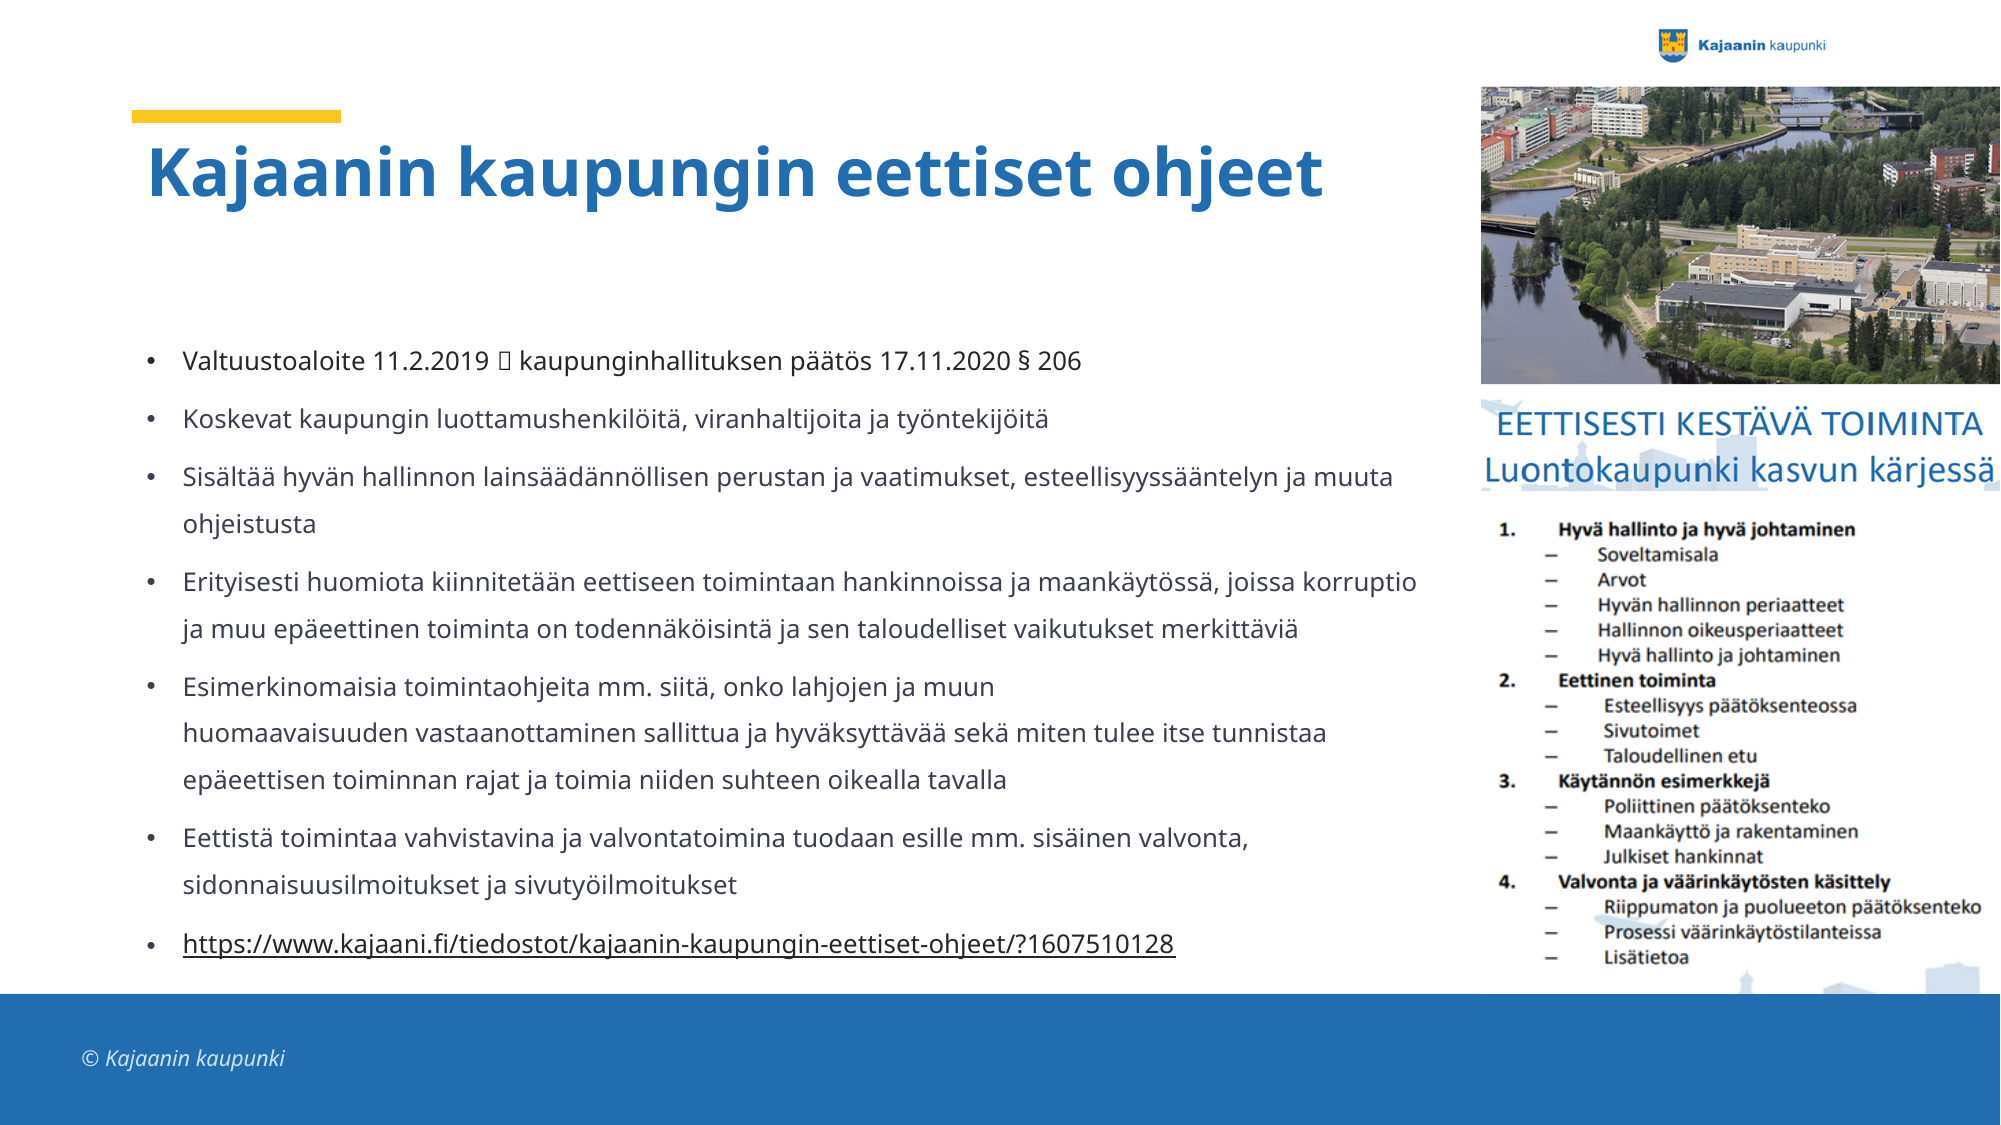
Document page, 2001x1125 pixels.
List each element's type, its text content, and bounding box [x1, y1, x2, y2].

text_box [1481, 0, 2000, 994]
list Valtuustoaloite 11.2.2019  kaupunginhallituksen päätös 17.11.2020 § 206 Koskevat kaupungin luottamushenkilöitä, viranhaltijoita ja työntekijöitä Sisältää hyvän hallinnon lainsäädännöllisen perustan ja vaatimukset, esteellisyyssääntelyn ja muuta ohjeistusta Erityisesti huomiota kiinnitetään eettiseen toimintaan hankinnoissa ja maankäytössä, joissa korruptio ja muu epäeettinen toiminta on todennäköisintä ja sen taloudelliset vaikutukset merkittäviä Esimerkinomaisia toimintaohjeita mm. siitä, onko lahjojen ja muun huomaavaisuuden vastaanottaminen sallittua ja hyväksyttävää sekä miten tulee itse tunnistaa epäeettisen toiminnan rajat ja toimia niiden suhteen oikealla tavalla Eettistä toimintaa vahvistavina ja valvontatoimina tuodaan esille mm. sisäinen valvonta, sidonnaisuusilmoitukset ja sivutyöilmoitukset https://www.kajaani.fi/tiedostot/kajaanin-kaupungin-eettiset-ohjeet/?1607510128 [131, 321, 1443, 994]
title Kajaanin kaupungin eettiset ohjeet [131, 131, 1481, 311]
